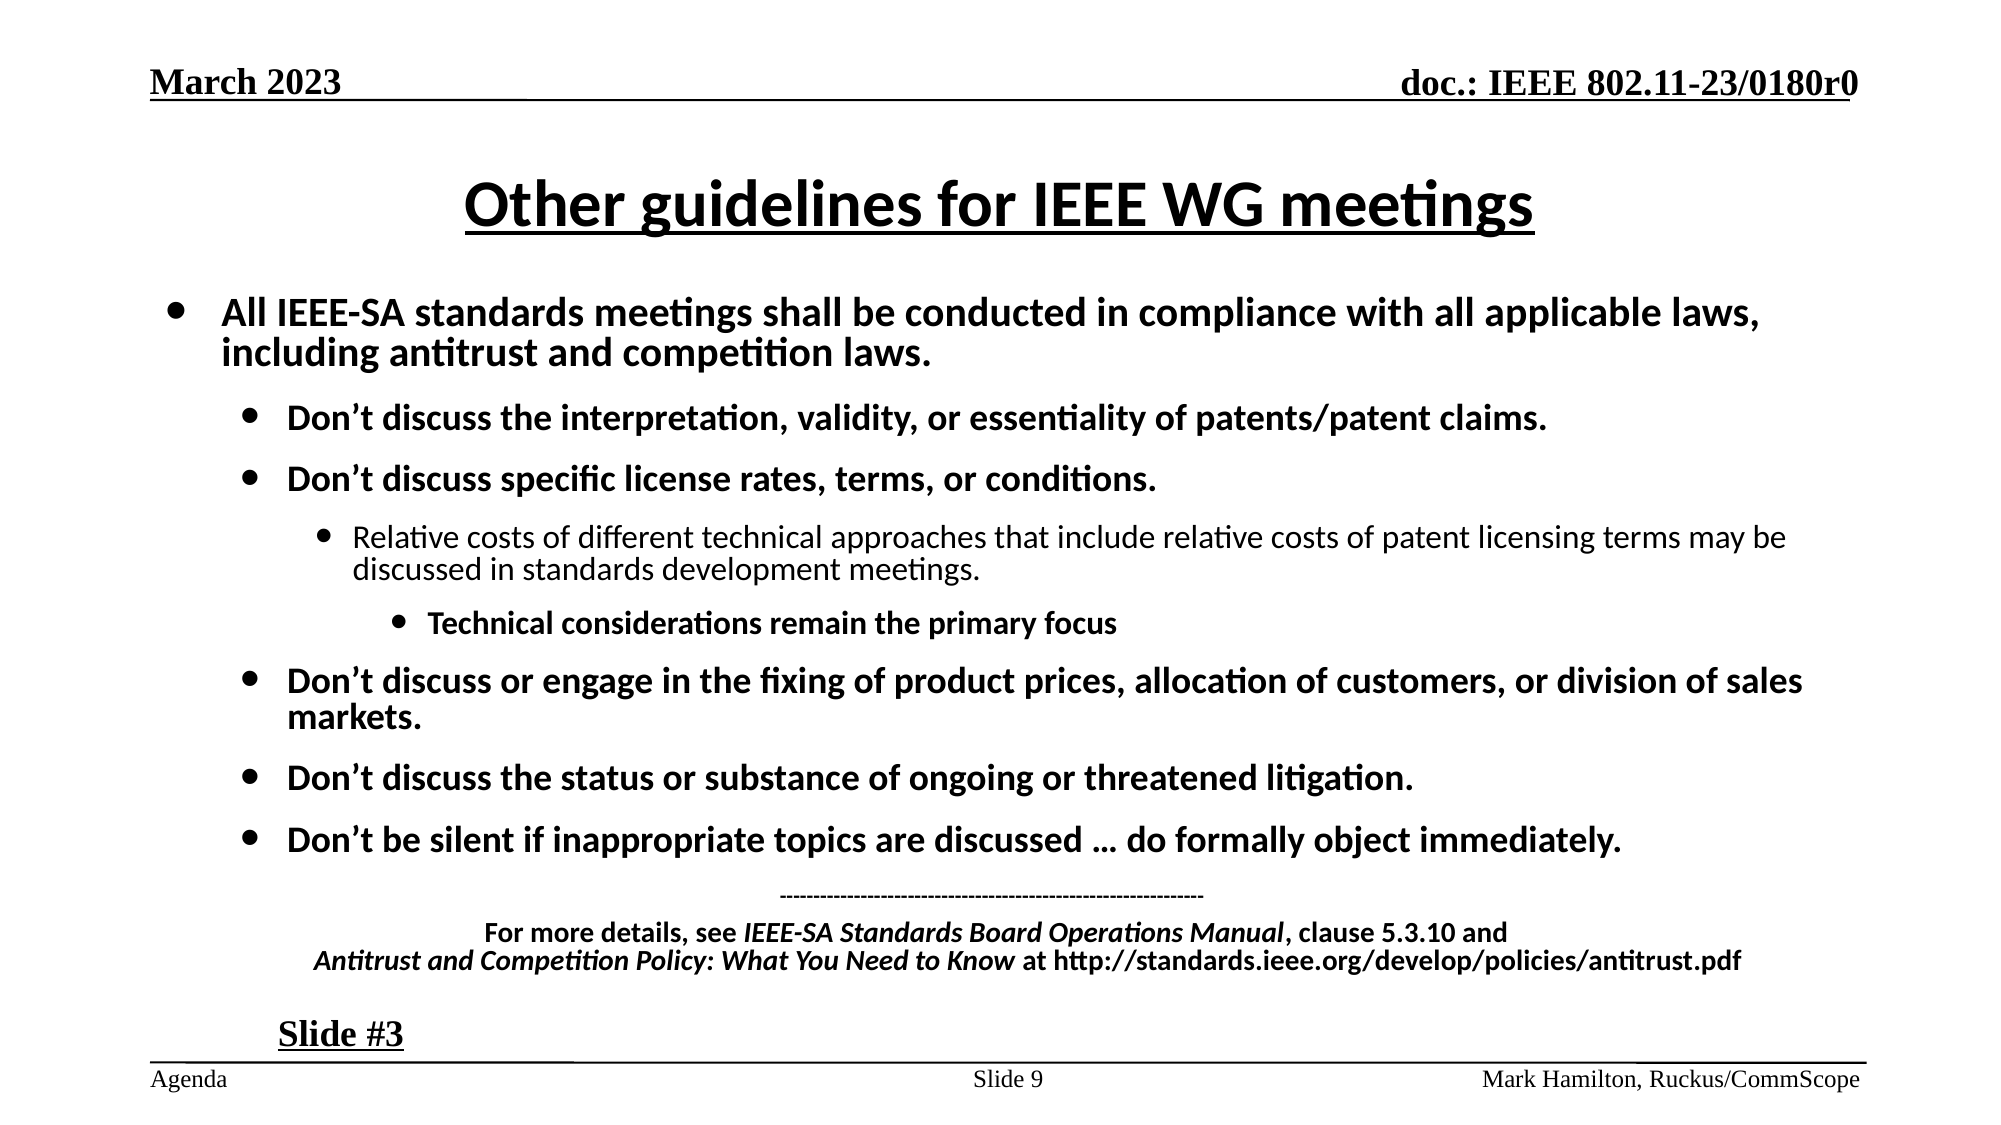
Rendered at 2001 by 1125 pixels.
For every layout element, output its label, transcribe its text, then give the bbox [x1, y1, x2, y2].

title Other guidelines for IEEE WG meetings [149, 112, 1850, 286]
slide_number Slide 9 [950, 1061, 1067, 1123]
text_box Slide #3 [263, 1001, 420, 1062]
list All IEEE-SA standards meetings shall be conducted in compliance with all applicable laws, including antitrust and competition laws. Don’t discuss the interpretation, validity, or essentiality of patents/patent claims. Don’t discuss specific license rates, terms, or conditions. Relative costs of different technical approaches that include relative costs of patent licensing terms may be discussed in standards development meetings. Technical considerations remain the primary focus Don’t discuss or engage in the fixing of product prices, allocation of customers, or division of sales markets. Don’t discuss the status or substance of ongoing or threatened litigation. Don’t be silent if inappropriate topics are discussed … do formally object immediately. --------------------------------------------------------------- For more details, see IEEE-SA Standards Board Operations Manual, clause 5.3.10 and Antitrust and Competition Policy: What You Need to Know at http://standards.ieee.org/develop/policies/antitrust.pdf [149, 286, 1850, 1000]
